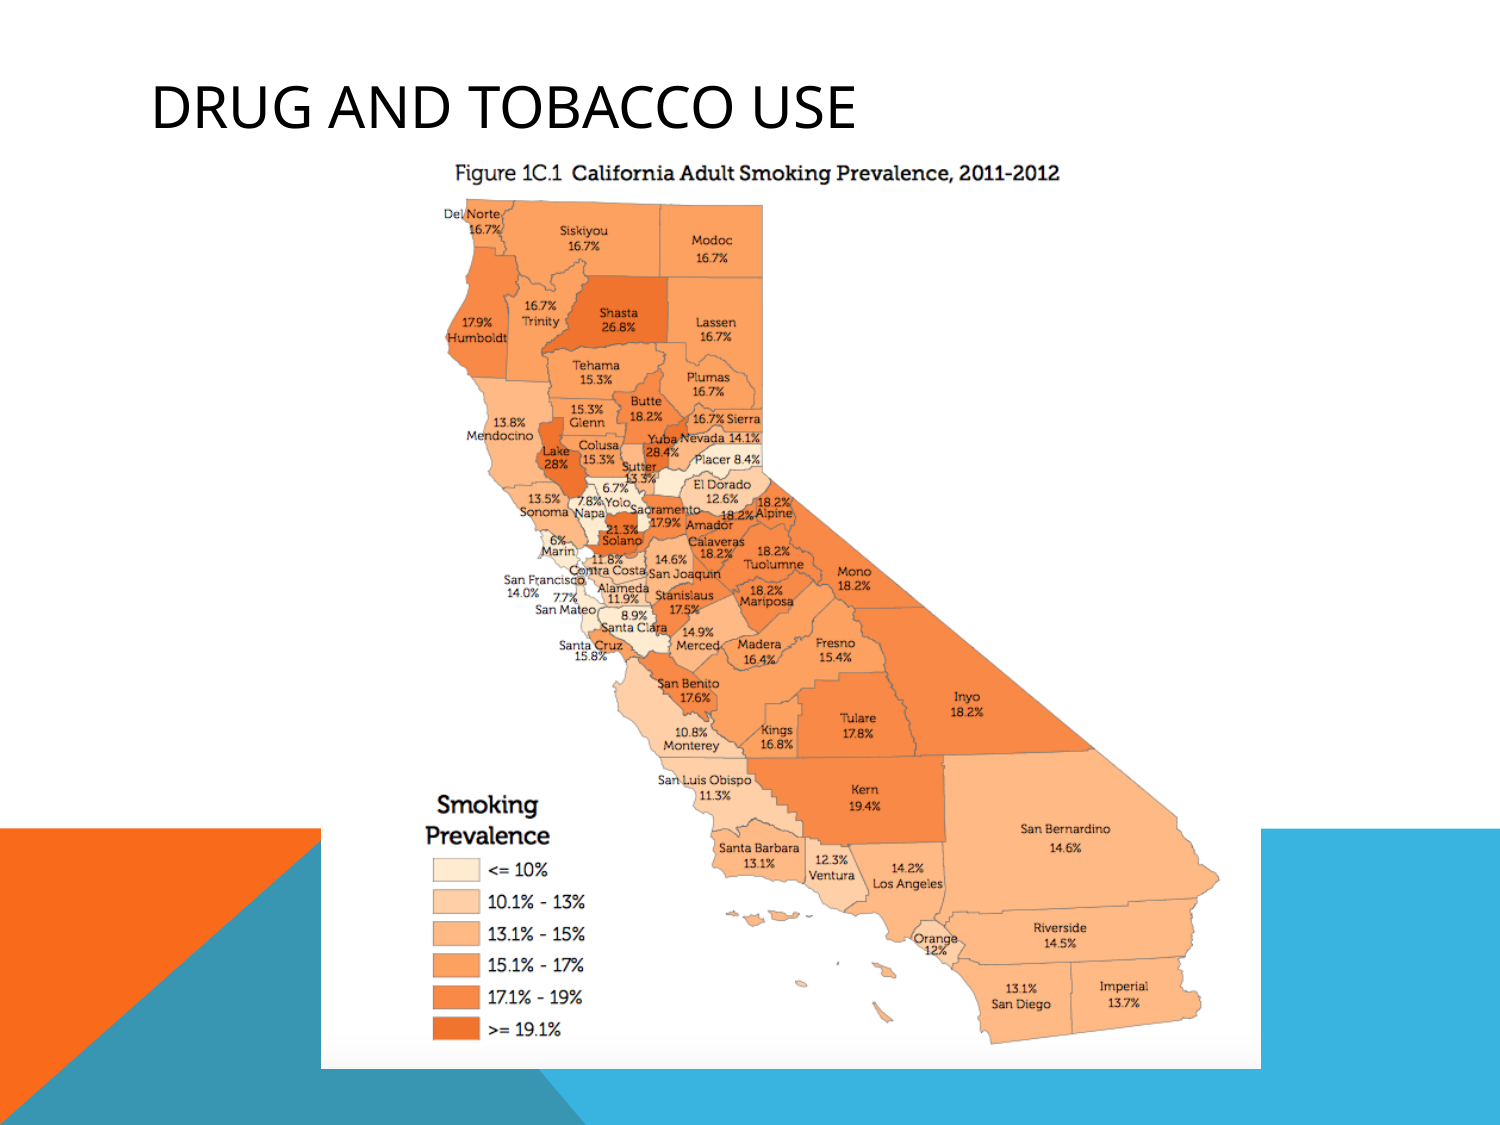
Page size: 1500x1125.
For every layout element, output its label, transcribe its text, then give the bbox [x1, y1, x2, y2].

picture [321, 149, 1261, 1069]
title DRUG and Tobacco Use [135, 60, 1369, 150]
